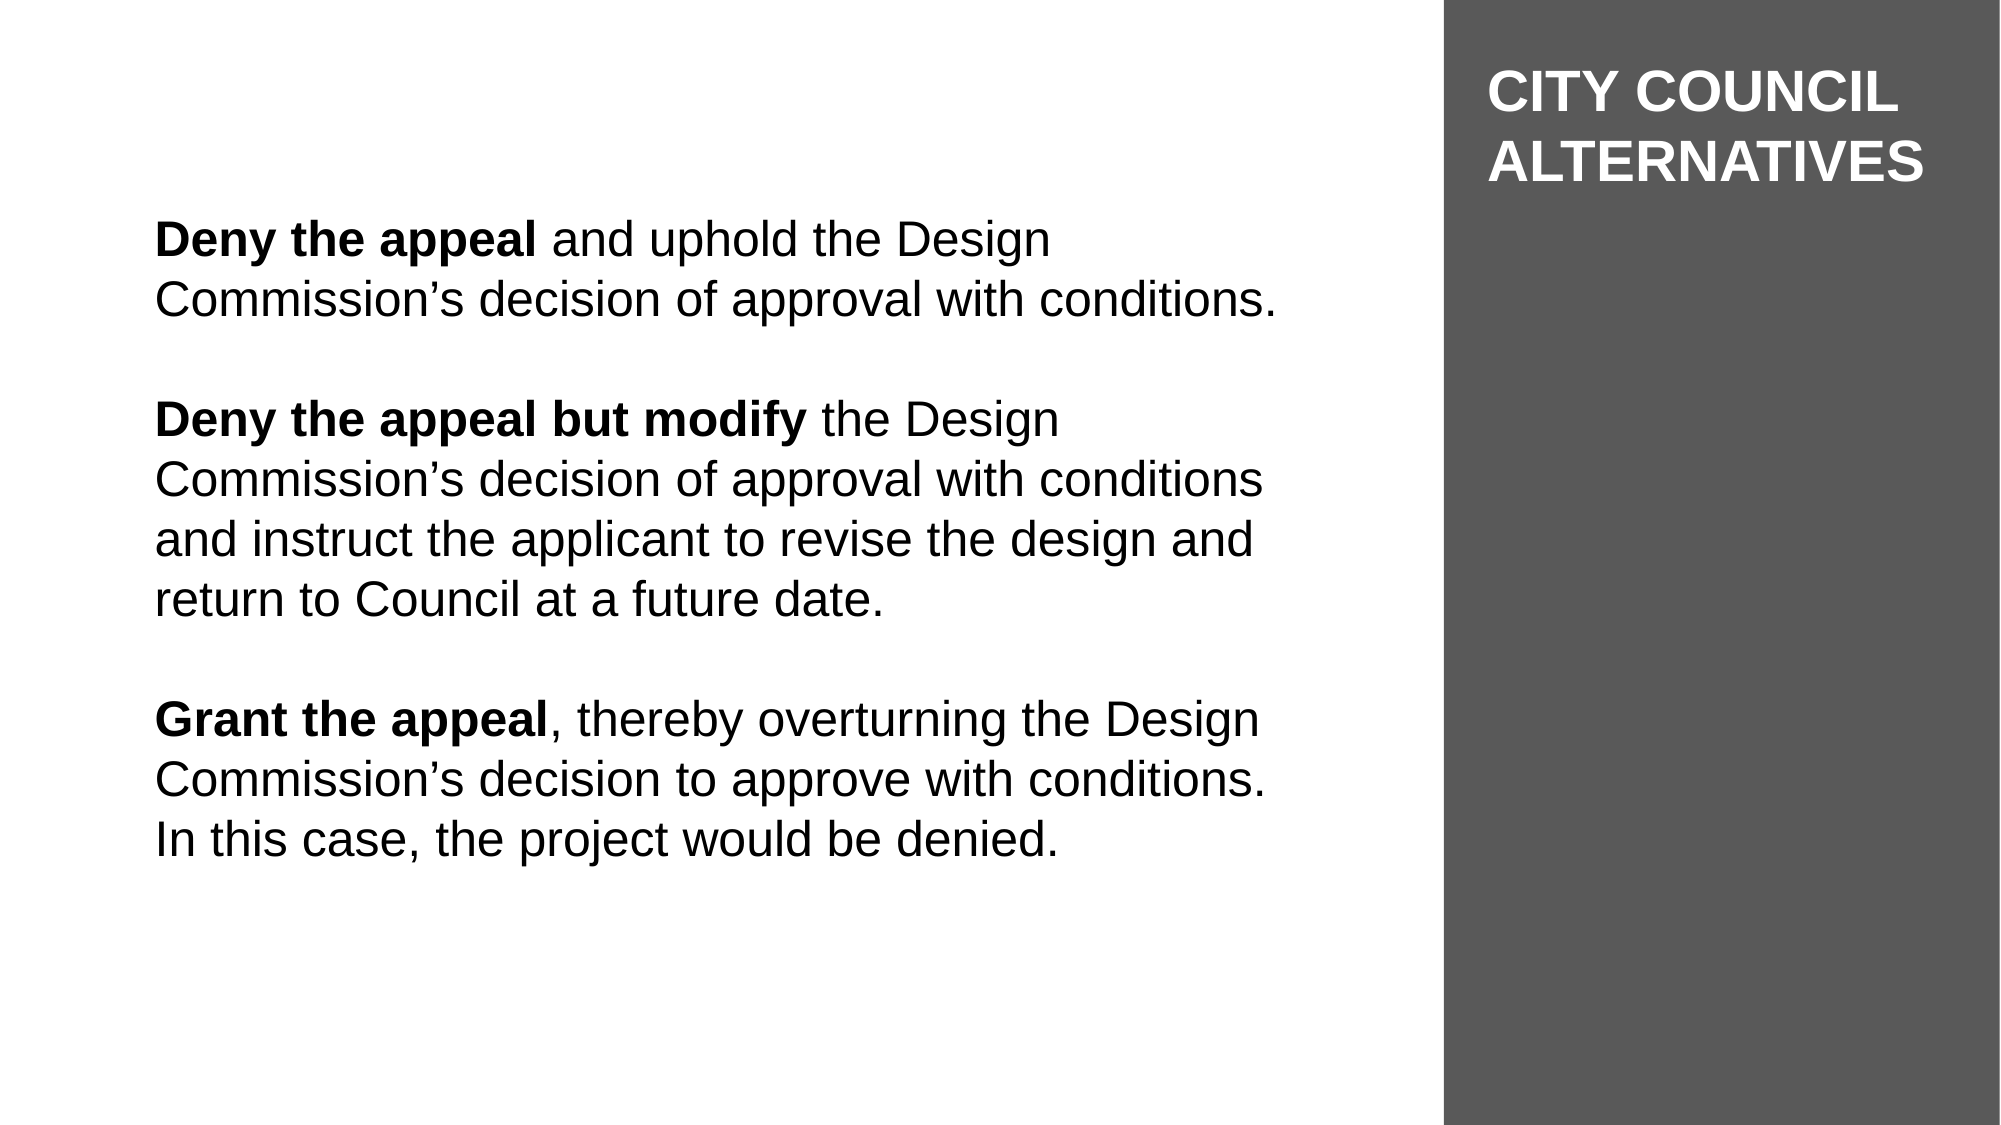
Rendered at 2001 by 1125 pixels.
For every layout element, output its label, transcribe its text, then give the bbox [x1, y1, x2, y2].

text_box [1443, 0, 2000, 1125]
text_box CITY COUNCIL ALTERNATIVES [1472, 45, 2000, 881]
text_box Deny the appeal and uphold the Design Commission’s decision of approval with conditions. Deny the appeal but modify the Design Commission’s decision of approval with conditions and instruct the applicant to revise the design and return to Council at a future date. Grant the appeal, thereby overturning the Design Commission’s decision to approve with conditions. In this case, the project would be denied. [139, 198, 1328, 919]
